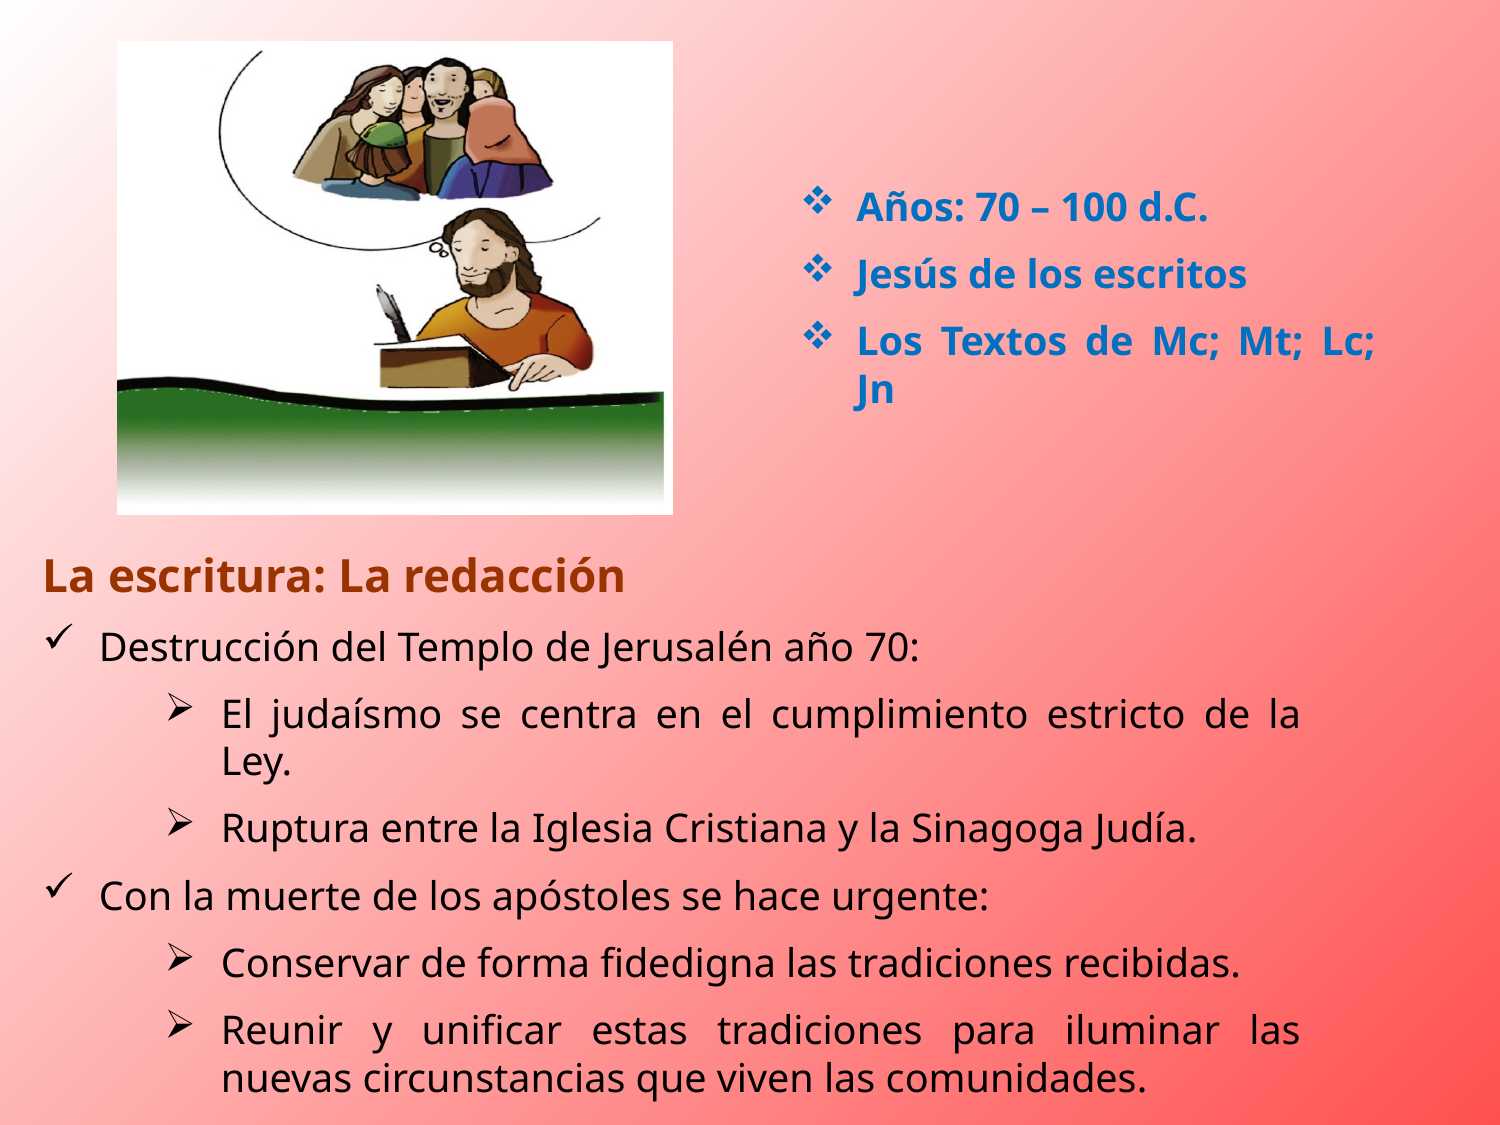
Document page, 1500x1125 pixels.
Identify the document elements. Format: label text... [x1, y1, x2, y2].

text_box La escritura: La redacción Destrucción del Templo de Jerusalén año 70: El judaísmo se centra en el cumplimiento estricto de la Ley. Ruptura entre la Iglesia Cristiana y la Sinagoga Judía. Con la muerte de los apóstoles se hace urgente: Conservar de forma fidedigna las tradiciones recibidas. Reunir y unificar estas tradiciones para iluminar las nuevas circunstancias que viven las comunidades. [27, 539, 1317, 1108]
text_box Años: 70 – 100 d.C. Jesús de los escritos Los Textos de Mc; Mt; Lc; Jn [785, 174, 1391, 419]
picture [117, 41, 673, 515]
